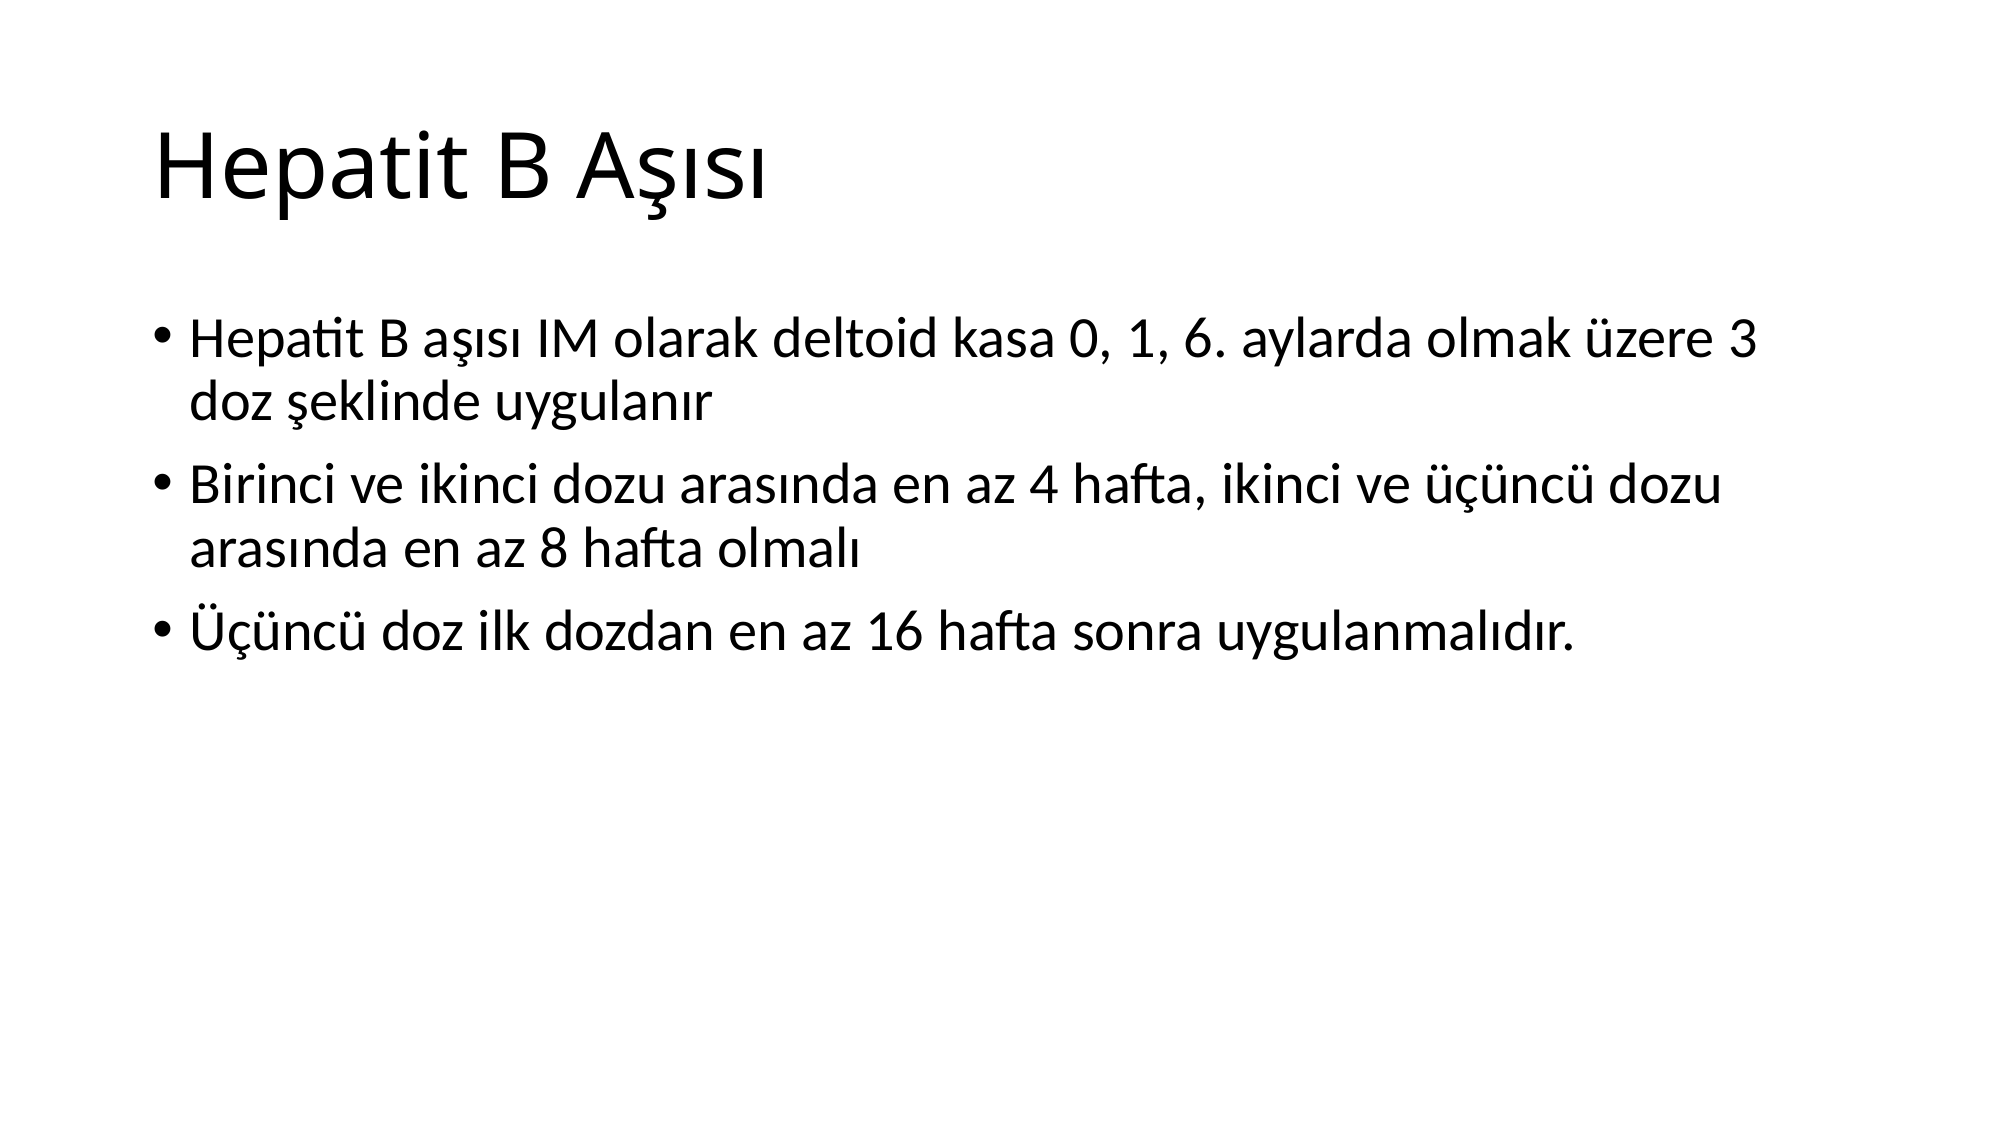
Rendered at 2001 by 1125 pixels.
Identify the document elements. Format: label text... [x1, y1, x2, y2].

list Hepatit B aşısı IM olarak deltoid kasa 0, 1, 6. aylarda olmak üzere 3 doz şeklinde uygulanır Birinci ve ikinci dozu arasında en az 4 hafta, ikinci ve üçüncü dozu arasında en az 8 hafta olmalı Üçüncü doz ilk dozdan en az 16 hafta sonra uygulanmalıdır. [137, 299, 1863, 1014]
title Hepatit B Aşısı [137, 59, 1863, 278]
